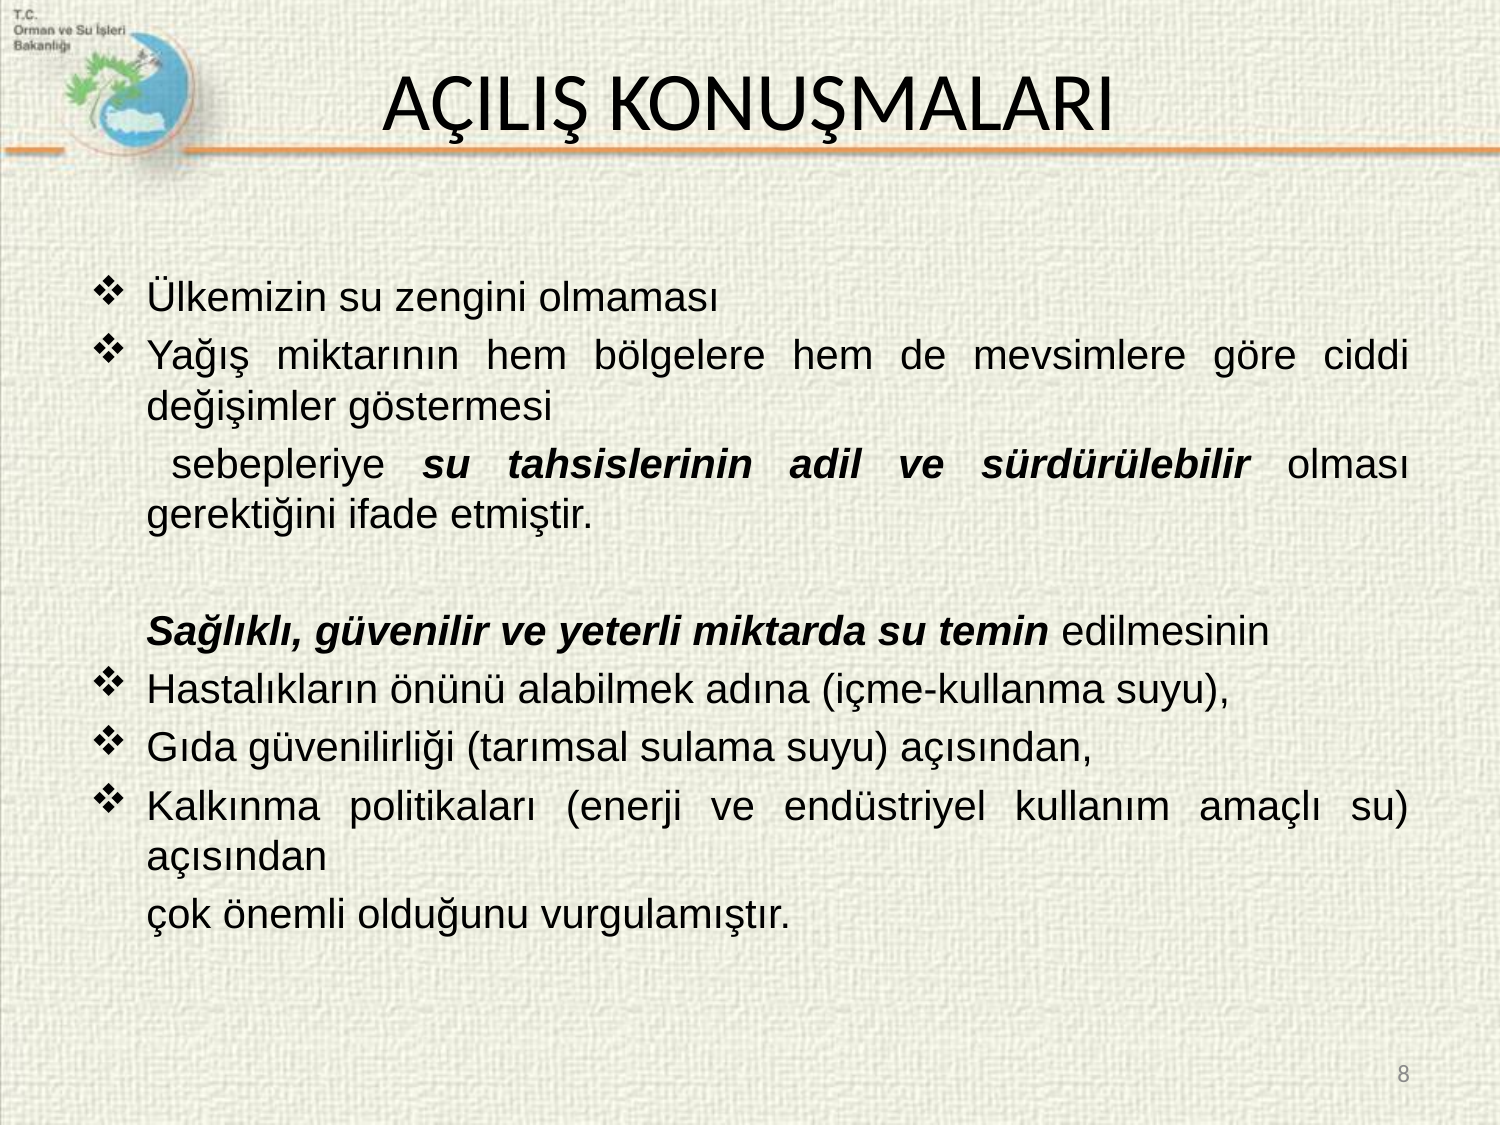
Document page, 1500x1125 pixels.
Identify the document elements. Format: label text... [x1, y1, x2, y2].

picture [0, 0, 1500, 1125]
title AÇILIŞ KONUŞMALARI [74, 44, 1426, 150]
slide_number 8 [1074, 1042, 1425, 1103]
list Ülkemizin su zengini olmaması Yağış miktarının hem bölgelere hem de mevsimlere göre ciddi değişimler göstermesi sebepleriye su tahsislerinin adil ve sürdürülebilir olması gerektiğini ifade etmiştir. Sağlıklı, güvenilir ve yeterli miktarda su temin edilmesinin Hastalıkların önünü alabilmek adına (içme-kullanma suyu), Gıda güvenilirliği (tarımsal sulama suyu) açısından, Kalkınma politikaları (enerji ve endüstriyel kullanım amaçlı su) açısından çok önemli olduğunu vurgulamıştır. [74, 262, 1426, 1006]
